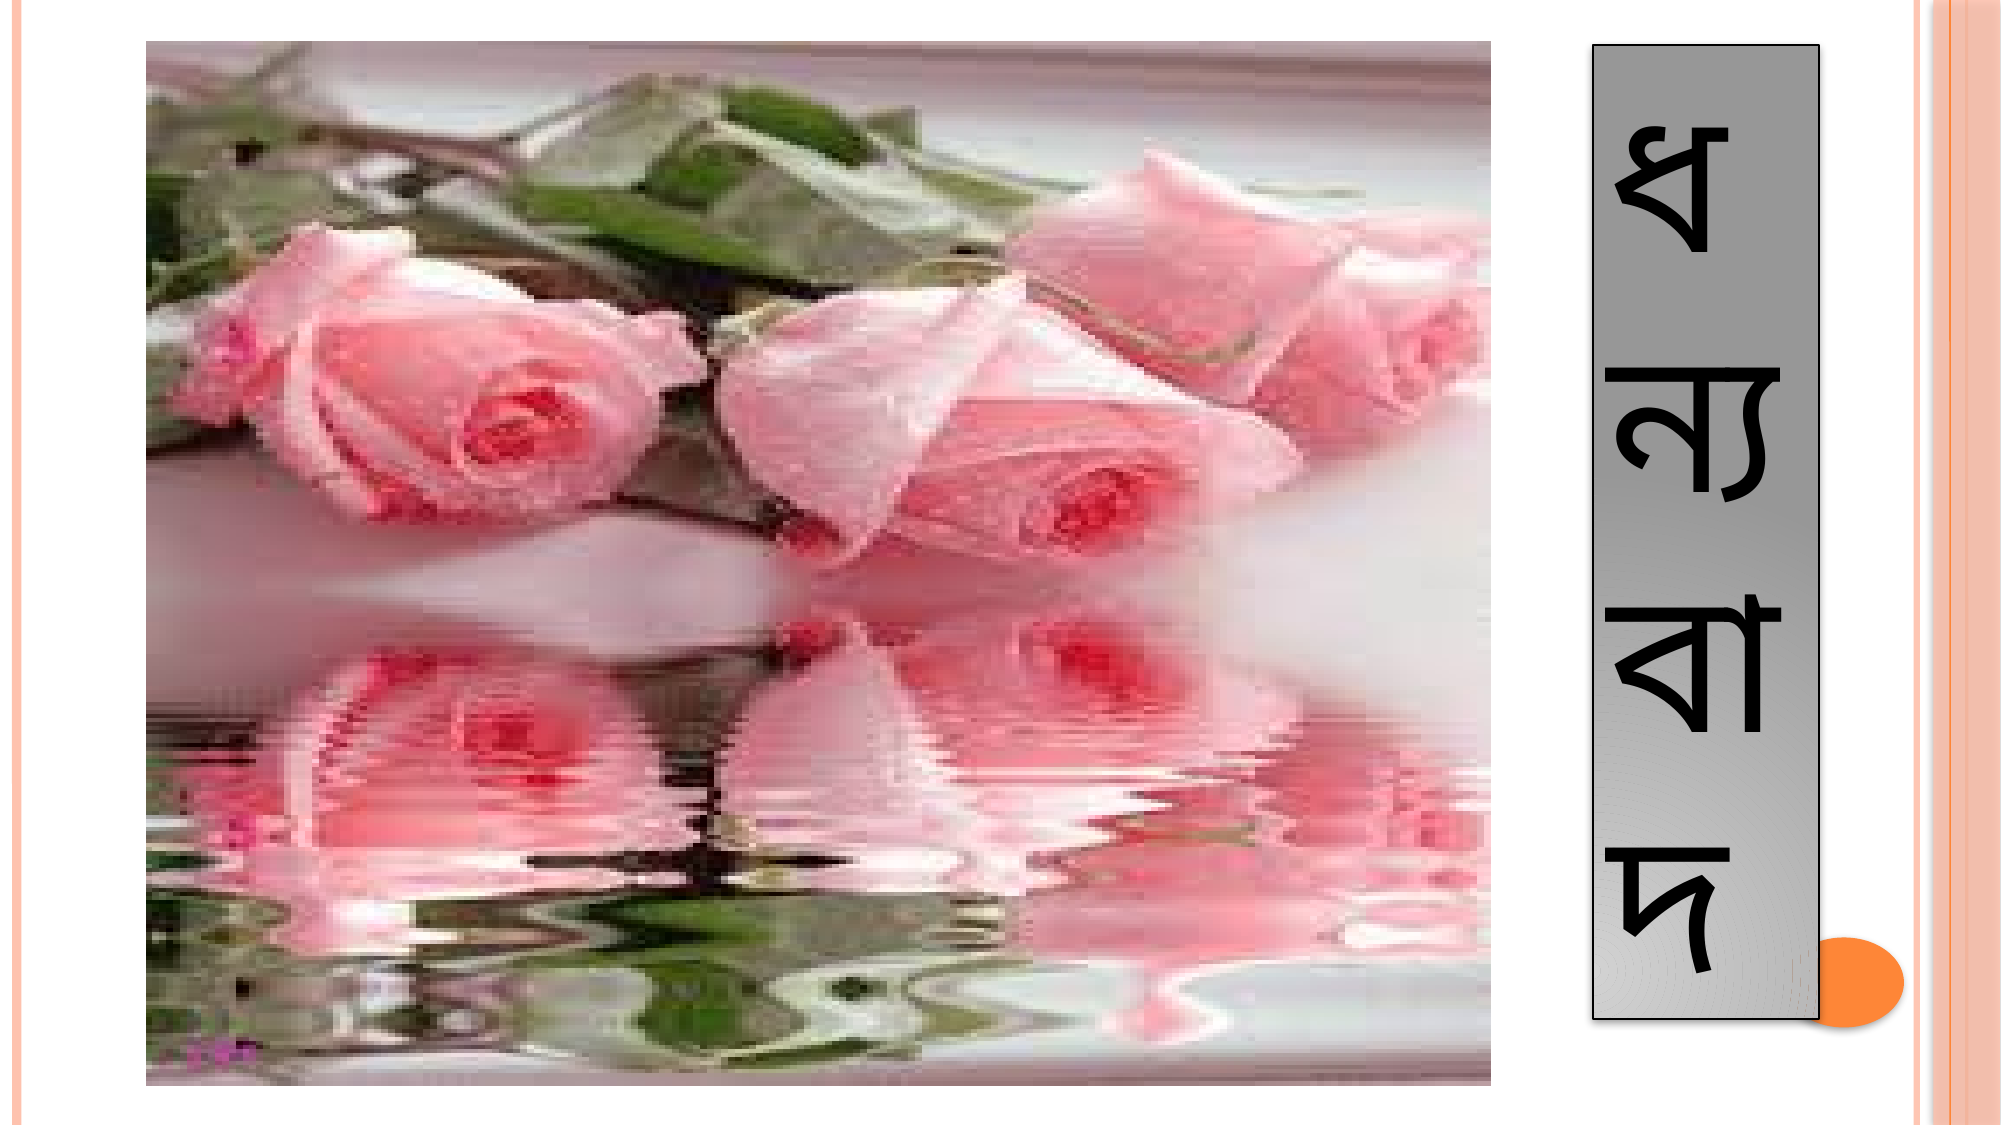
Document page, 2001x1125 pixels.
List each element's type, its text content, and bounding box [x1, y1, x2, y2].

text_box ধন্যবাদ [1592, 44, 1820, 1020]
picture [146, 40, 1491, 1086]
